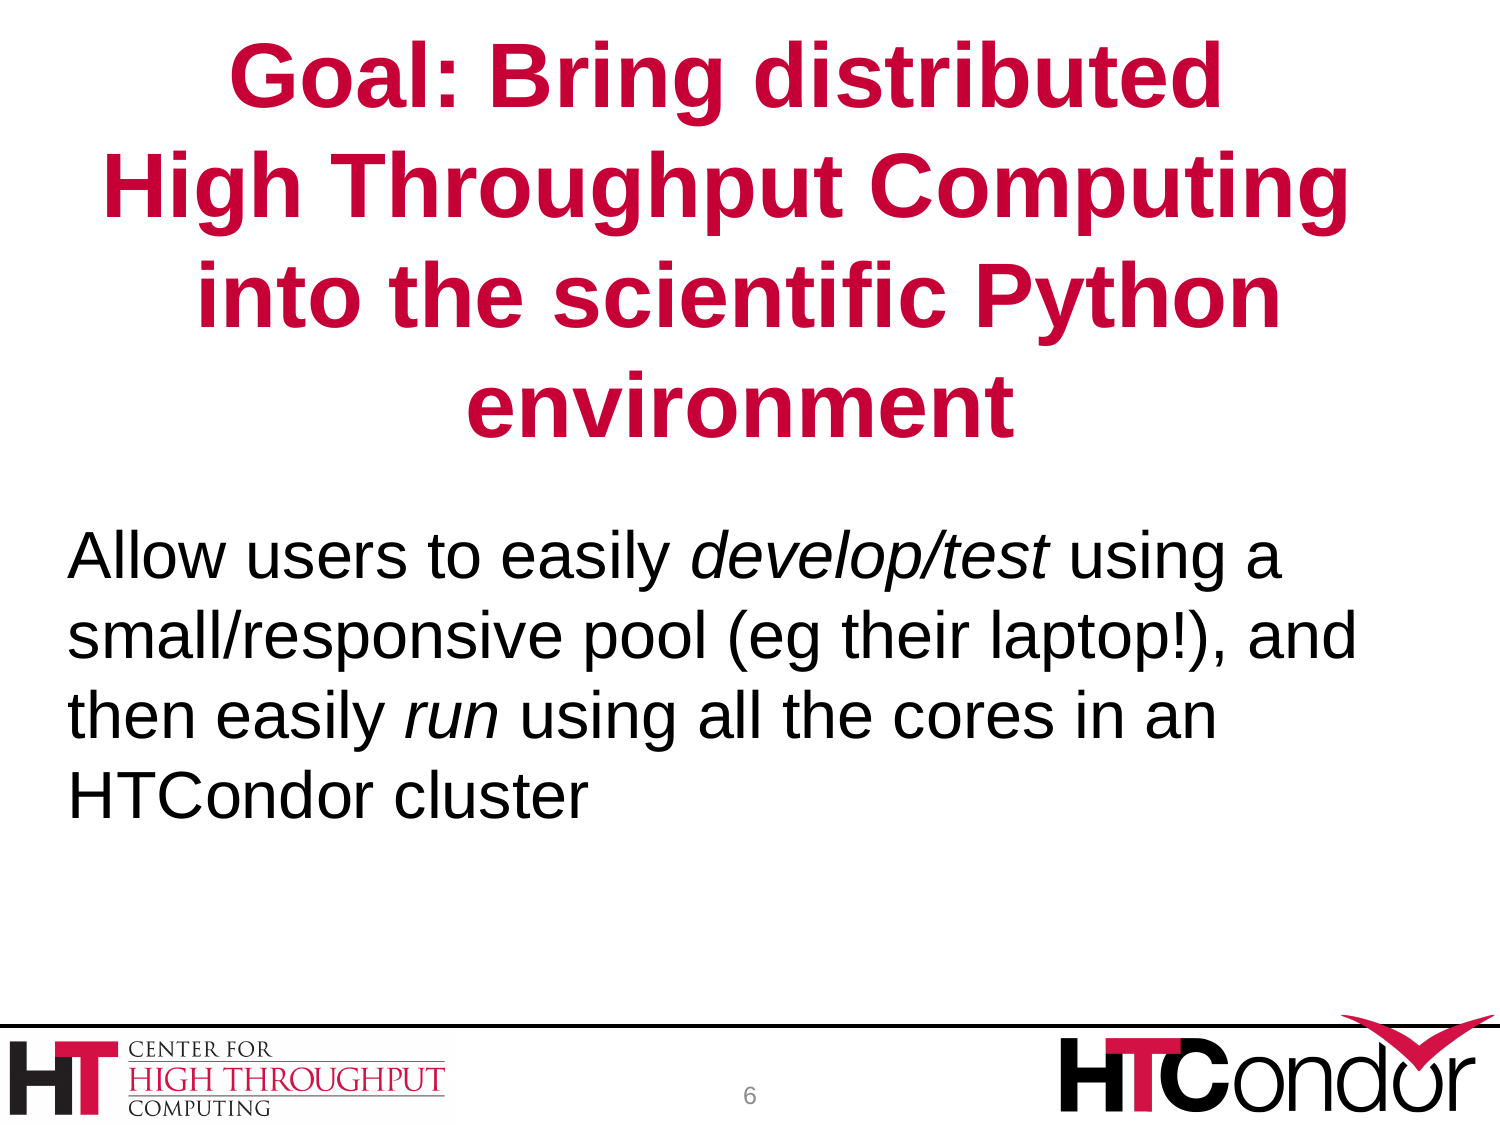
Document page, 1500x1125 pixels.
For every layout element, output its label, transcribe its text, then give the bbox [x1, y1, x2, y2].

slide_number 6 [575, 1065, 925, 1125]
title Goal: Bring distributed High Throughput Computing into the scientific Python environment [0, 160, 1491, 311]
picture [0, 1029, 454, 1125]
picture [1055, 1014, 1500, 1119]
list Allow users to easily develop/test using a small/responsive pool (eg their laptop!), and then easily run using all the cores in an HTCondor cluster [52, 504, 1431, 916]
